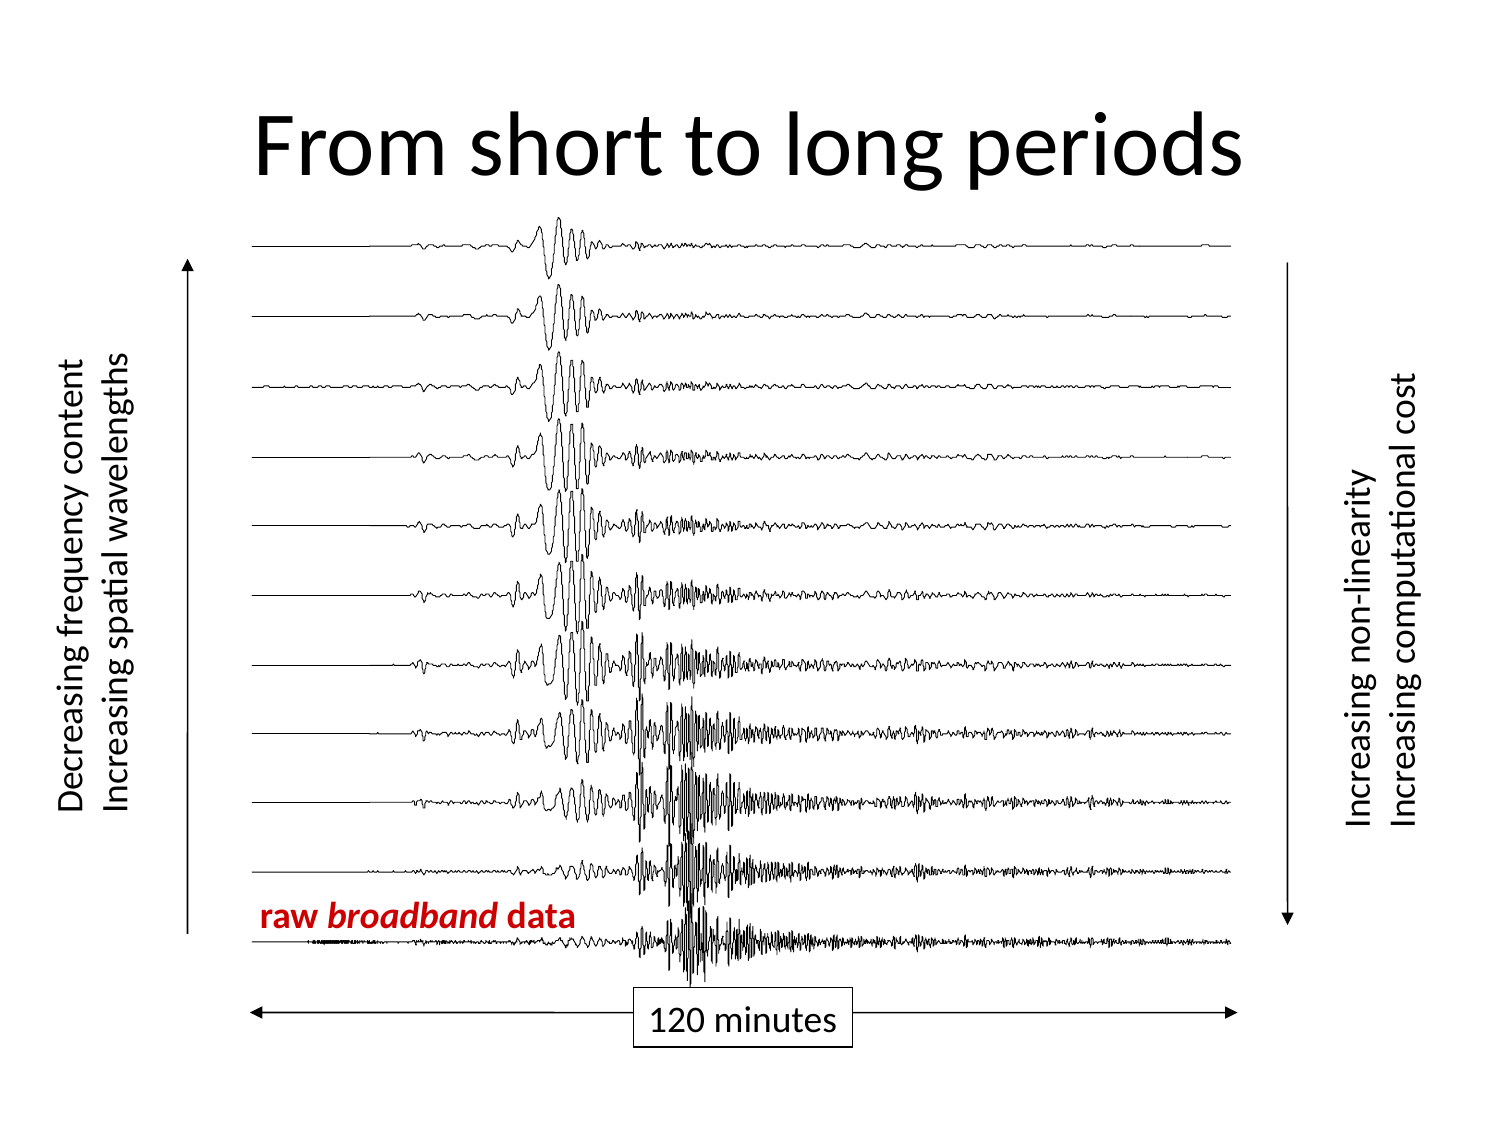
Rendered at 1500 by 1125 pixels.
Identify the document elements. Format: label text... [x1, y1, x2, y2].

title From short to long periods [75, 45, 1425, 233]
text_box Decreasing frequency content Increasing spatial wavelengths [37, 337, 82, 829]
picture [87, 146, 1351, 1094]
text_box Increasing non-linearity Increasing computational cost [1353, 358, 1430, 844]
